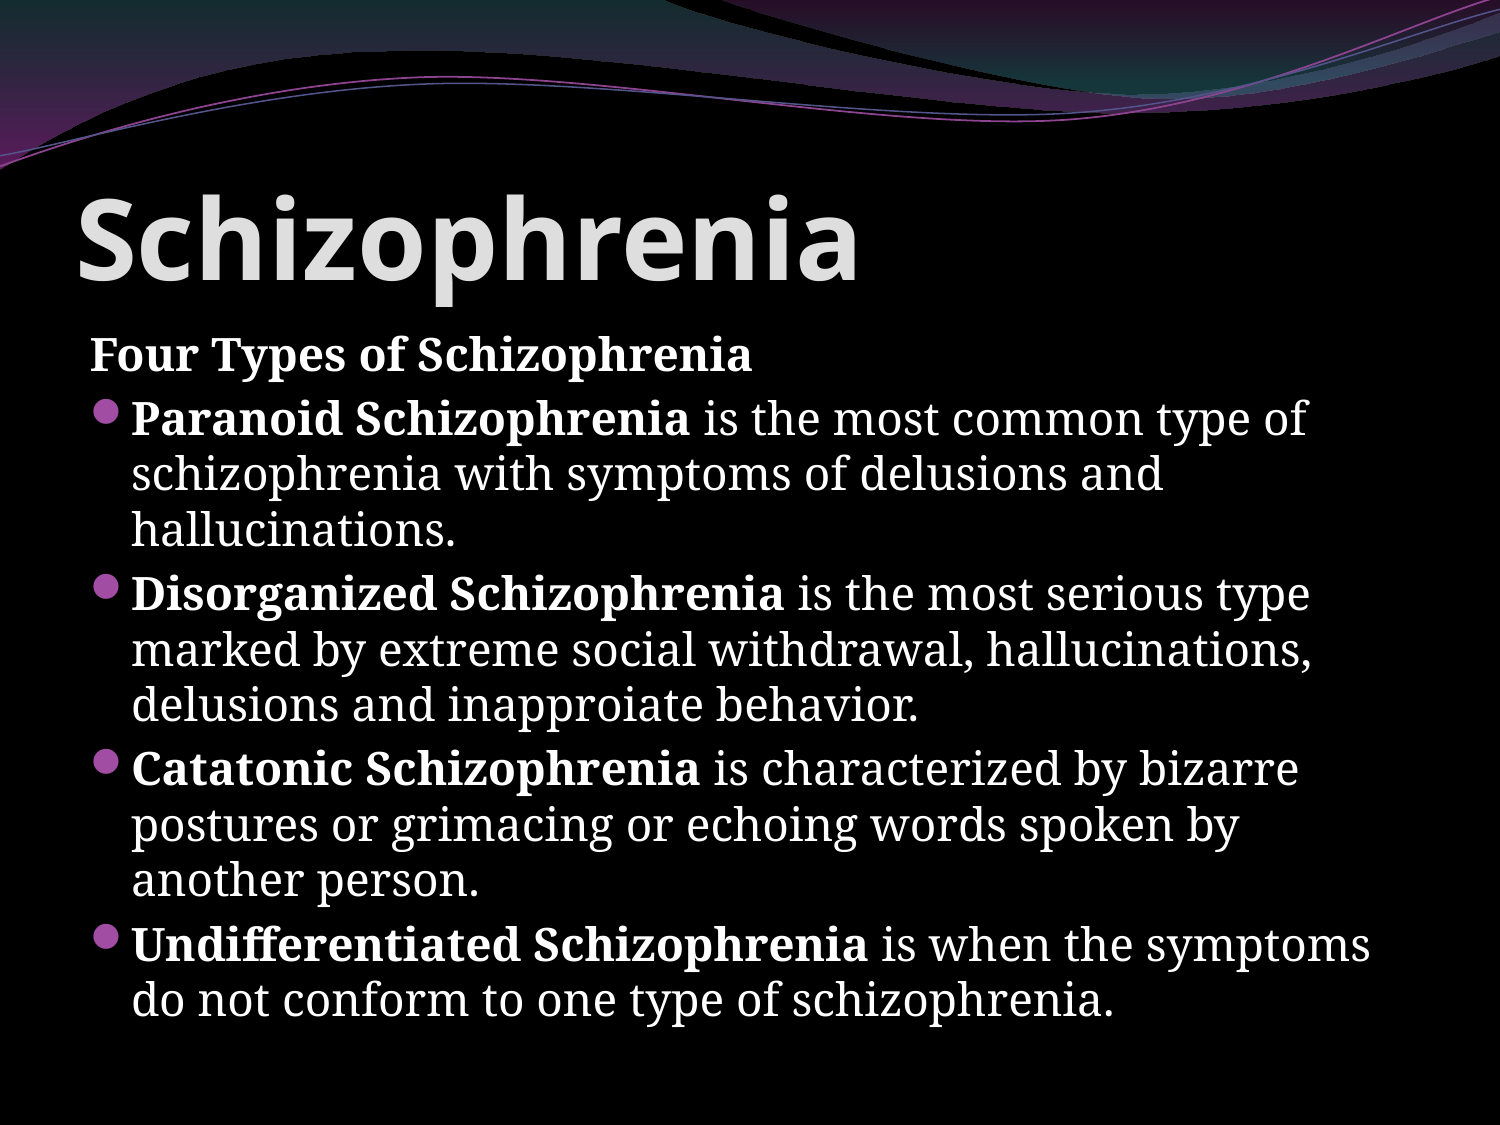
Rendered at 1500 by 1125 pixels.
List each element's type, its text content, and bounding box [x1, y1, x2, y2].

list Four Types of Schizophrenia Paranoid Schizophrenia is the most common type of schizophrenia with symptoms of delusions and hallucinations. Disorganized Schizophrenia is the most serious type marked by extreme social withdrawal, hallucinations, delusions and inapproiate behavior. Catatonic Schizophrenia is characterized by bizarre postures or grimacing or echoing words spoken by another person. Undifferentiated Schizophrenia is when the symptoms do not conform to one type of schizophrenia. [75, 317, 1425, 1038]
title Schizophrenia [75, 115, 1425, 303]
